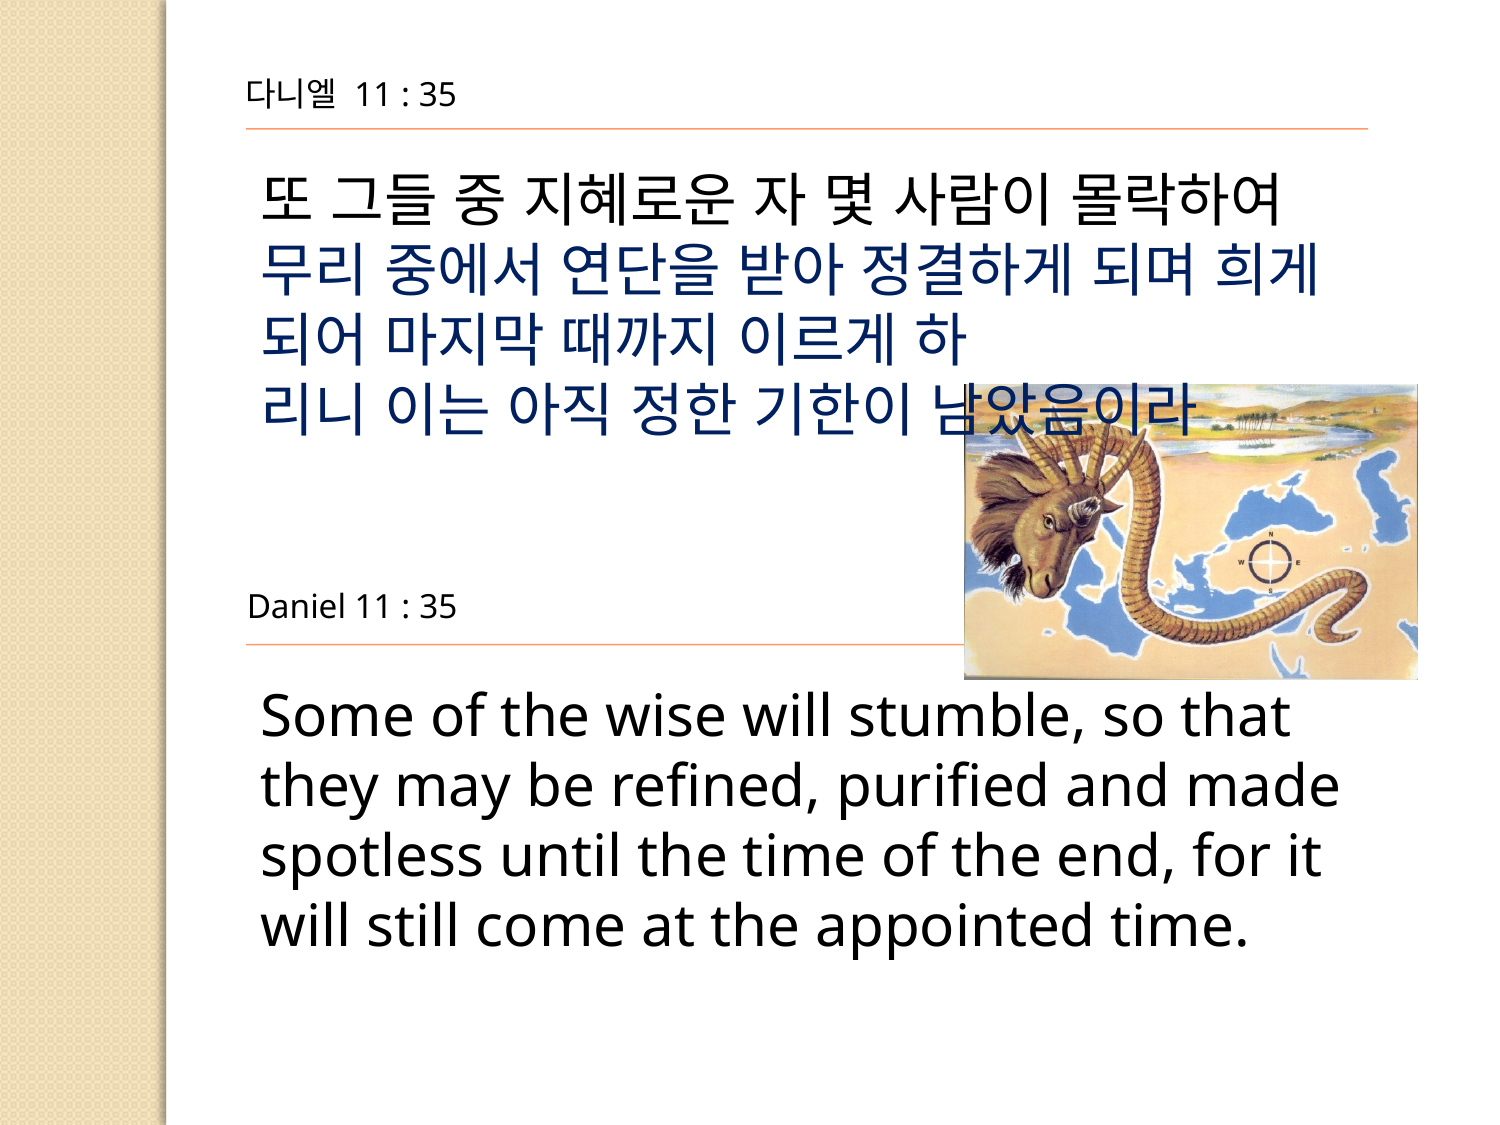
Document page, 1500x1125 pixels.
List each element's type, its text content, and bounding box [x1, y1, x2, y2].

text_box Daniel 11 : 35 [232, 577, 633, 638]
text_box 또 그들 중 지혜로운 자 몇 사람이 몰락하여 무리 중에서 연단을 받아 정결하게 되며 희게 되어 마지막 때까지 이르게 하 리니 이는 아직 정한 기한이 남았음이라 [246, 156, 1371, 451]
text_box Some of the wise will stumble, so that they may be refined, purified and made spotless until the time of the end, for it will still come at the appointed time. [246, 670, 1371, 966]
text_box 다니엘 11 : 35 [230, 66, 586, 166]
picture [964, 384, 1419, 680]
